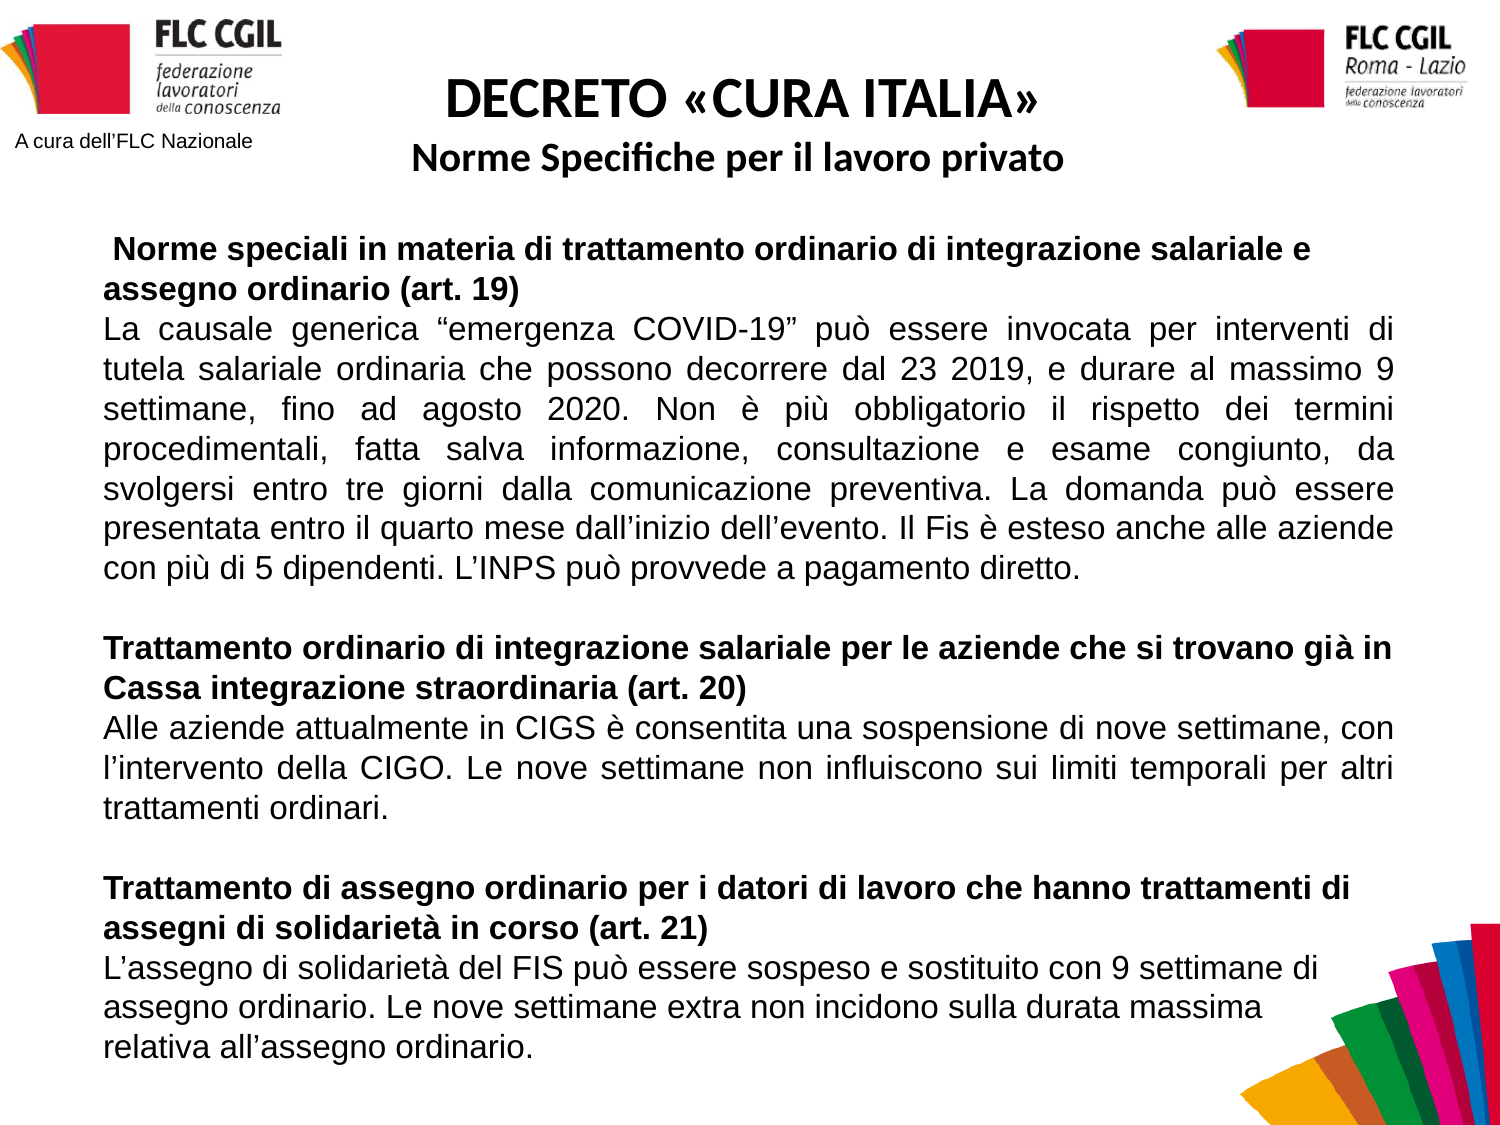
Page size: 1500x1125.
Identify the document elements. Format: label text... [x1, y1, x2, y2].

picture [0, 0, 1500, 1125]
text_box [88, 196, 1425, 1023]
text_box [72, 187, 1408, 1015]
text_box DECRETO «CURA ITALIA» Norme Specifiche per il lavoro privato [218, 54, 1258, 185]
text_box A cura dell’FLC Nazionale [0, 121, 278, 161]
text_box Norme speciali in materia di trattamento ordinario di integrazione salariale e assegno ordinario (art. 19) La causale generica “emergenza COVID-19” può essere invocata per interventi di tutela salariale ordinaria che possono decorrere dal 23 2019, e durare al massimo 9 settimane, fino ad agosto 2020. Non è più obbligatorio il rispetto dei termini procedimentali, fatta salva informazione, consultazione e esame congiunto, da svolgersi entro tre giorni dalla comunicazione preventiva. La domanda può essere presentata entro il quarto mese dall’inizio dell’evento. Il Fis è esteso anche alle aziende con più di 5 dipendenti. L’INPS può provvede a pagamento diretto. Trattamento ordinario di integrazione salariale per le aziende che si trovano già in Cassa integrazione straordinaria (art. 20) Alle aziende attualmente in CIGS è consentita una sospensione di nove settimane, con l’intervento della CIGO. Le nove settimane non influiscono sui limiti temporali per altri trattamenti ordinari. Trattamento di assegno ordinario per i datori di lavoro che hanno trattamenti di assegni di solidarietà in corso (art. 21) L’assegno di solidarietà del FIS può essere sospeso e sostituito con 9 settimane di assegno ordinario. Le nove settimane extra non incidono sulla durata massima relativa all’assegno ordinario. [88, 219, 1412, 1108]
